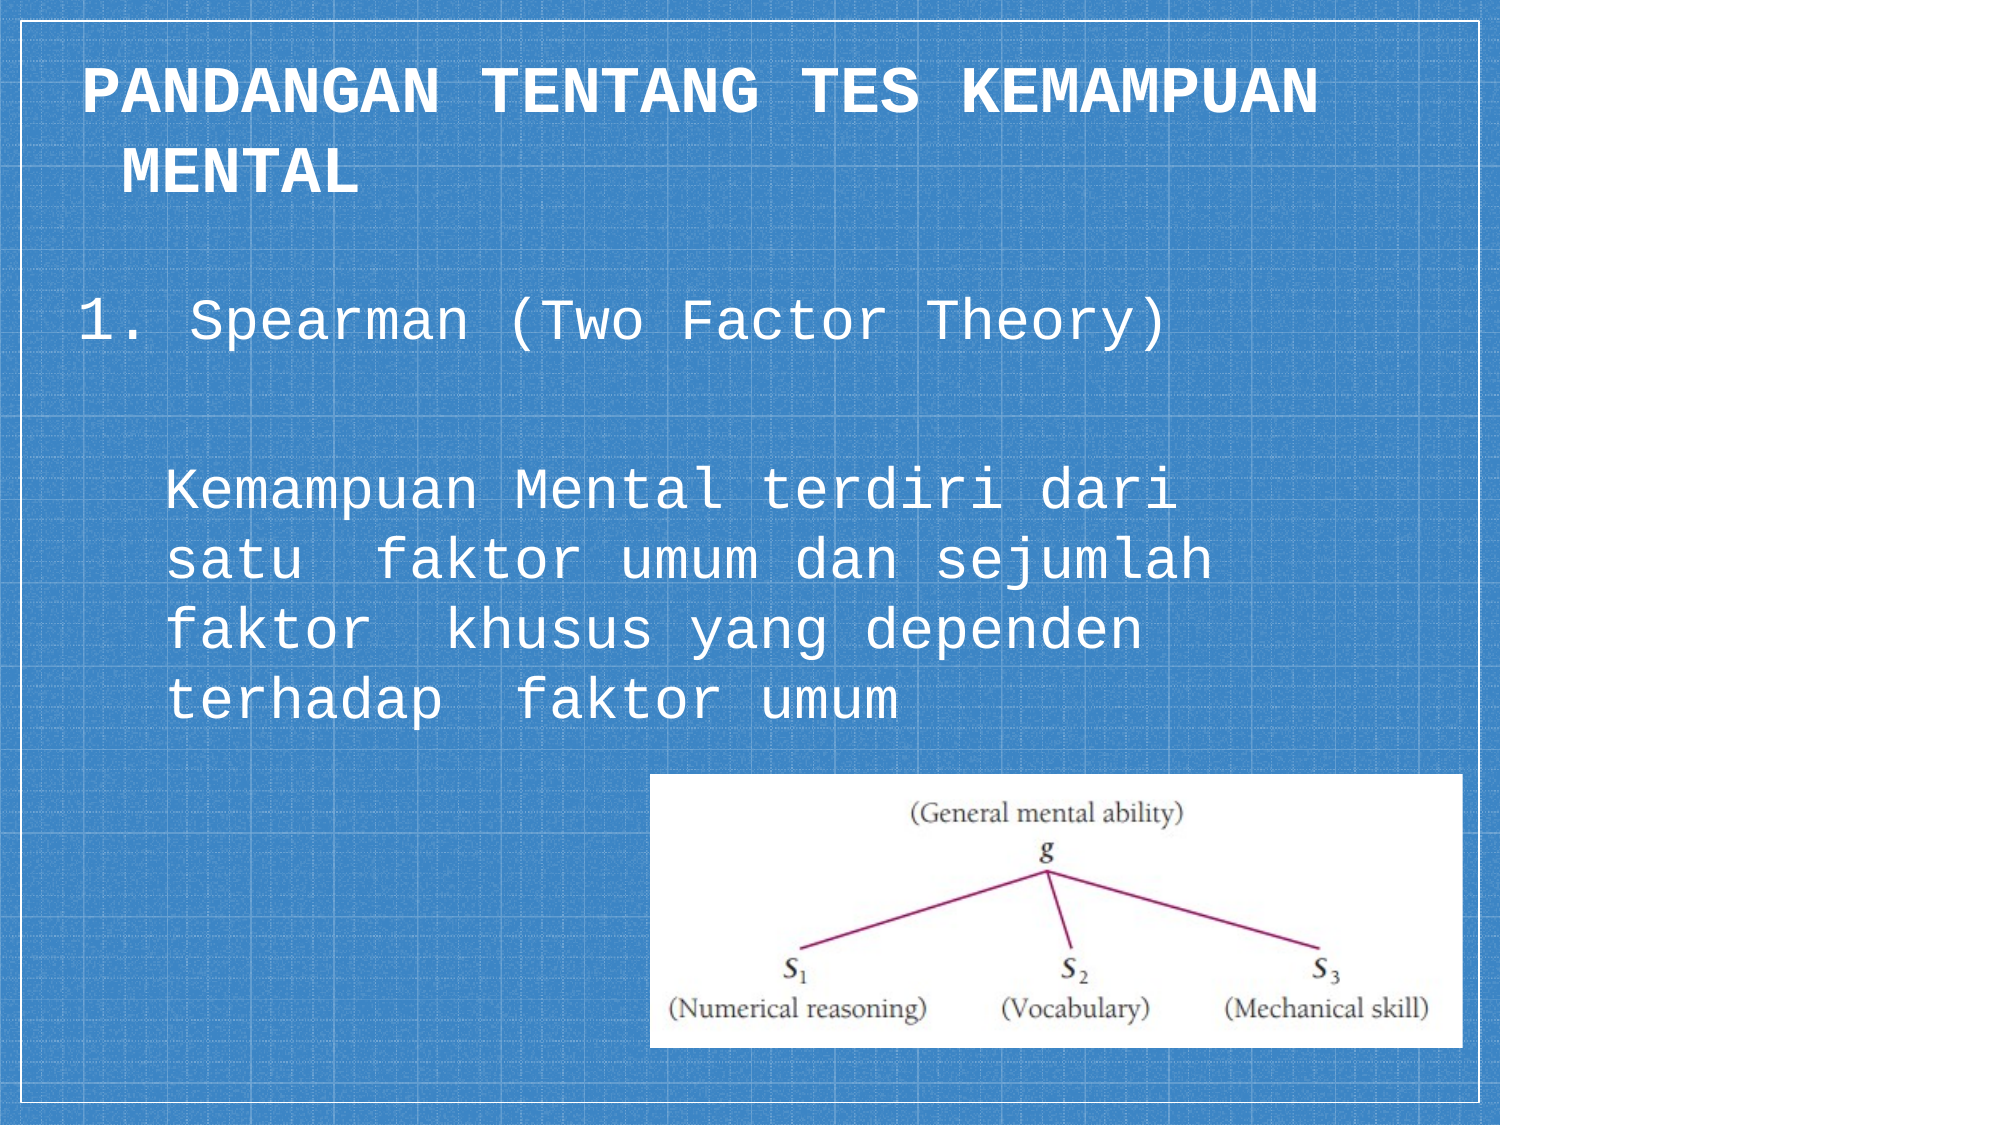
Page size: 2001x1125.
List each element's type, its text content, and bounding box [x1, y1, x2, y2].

text_box [21, 21, 1480, 1103]
title PANDANGAN TENTANG TES KEMAMPUAN MENTAL [79, 42, 1326, 207]
text_box [650, 774, 1463, 1049]
text_box 1. Spearman (Two Factor Theory) Kemampuan Mental terdiri dari satu faktor umum dan sejumlah faktor khusus yang dependen terhadap faktor umum [75, 264, 1354, 714]
text_box [0, 0, 1500, 1125]
